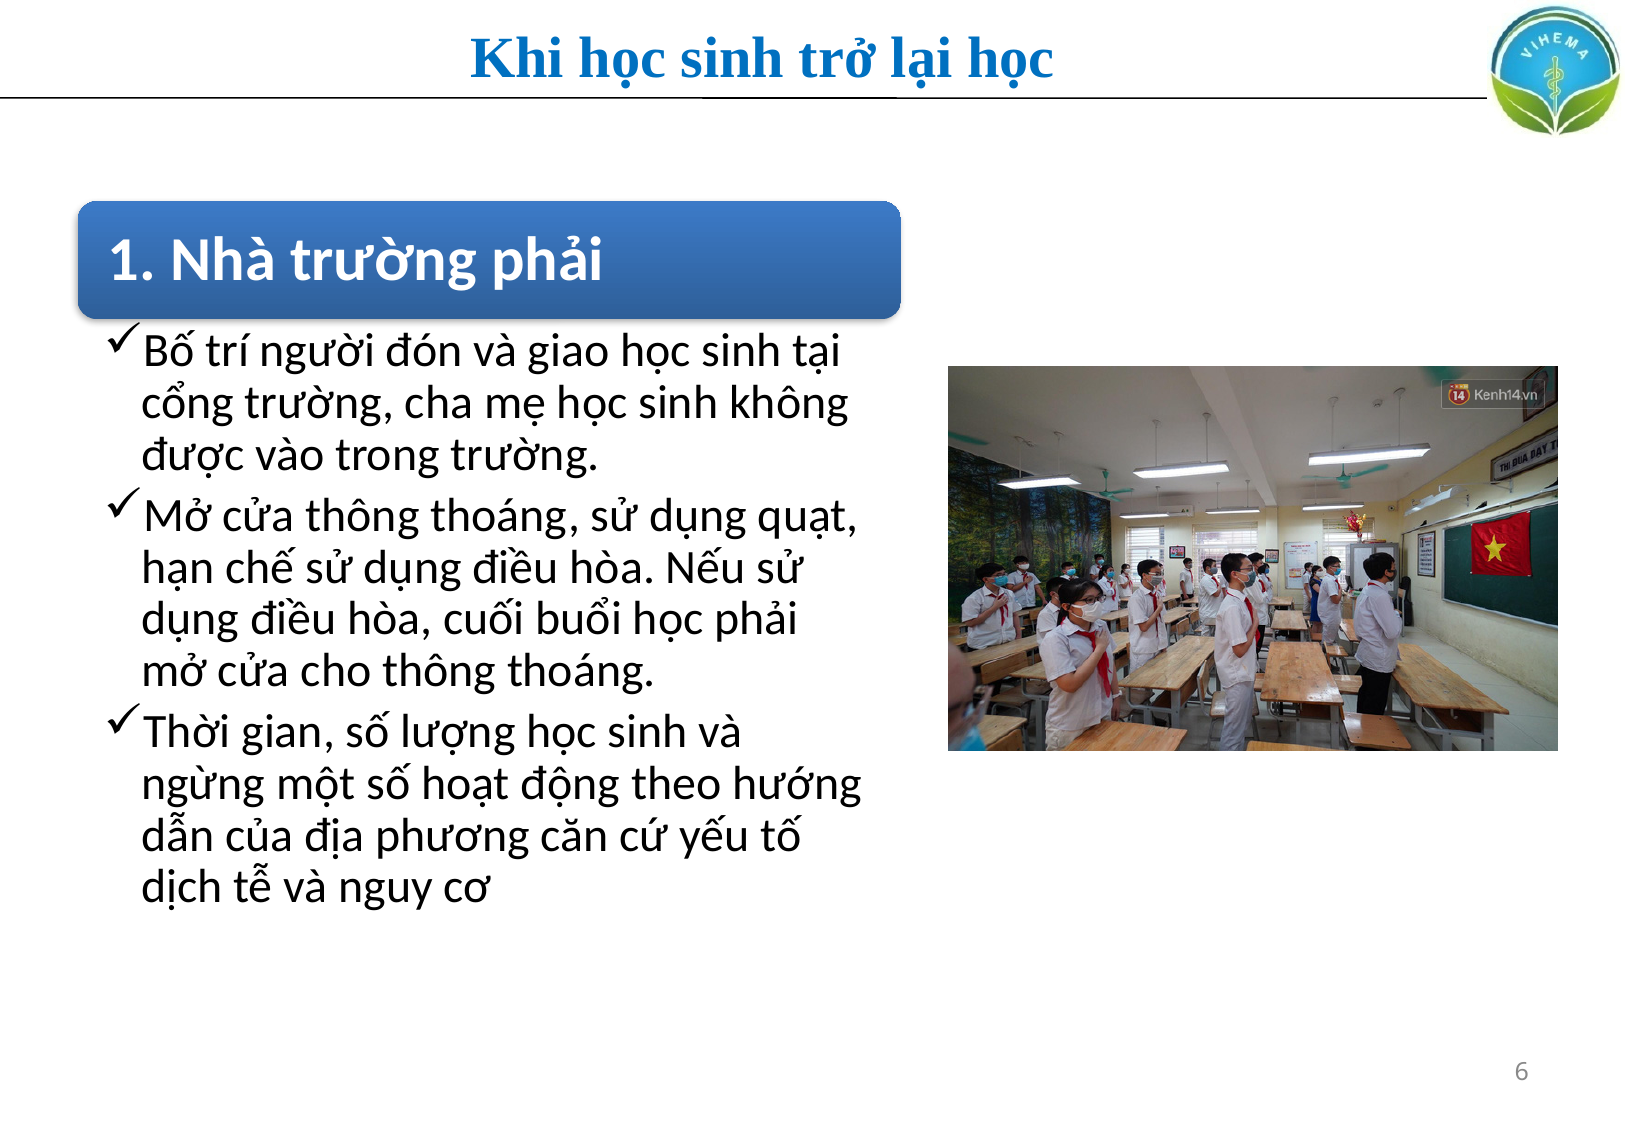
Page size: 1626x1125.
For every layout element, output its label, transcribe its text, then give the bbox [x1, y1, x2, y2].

picture [947, 366, 1559, 751]
text_box Khi học sinh trở lại học [0, 0, 1485, 87]
picture [1487, 0, 1625, 138]
slide_number 6 [1164, 1042, 1544, 1103]
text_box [77, 195, 902, 946]
